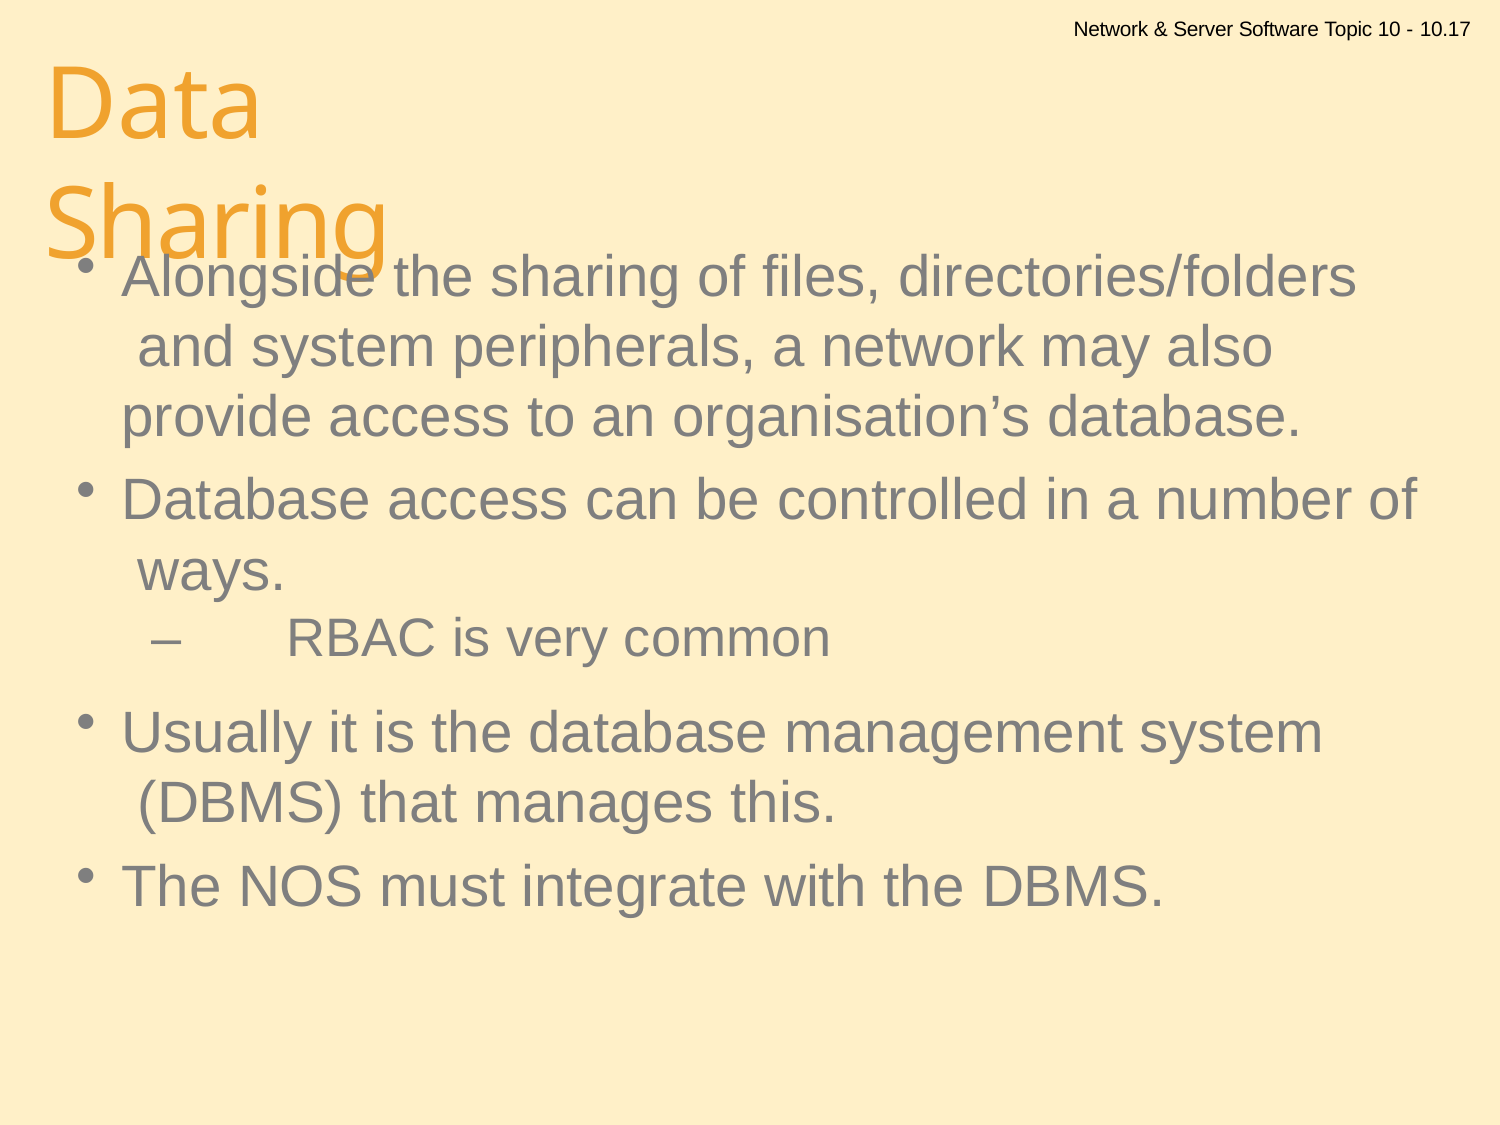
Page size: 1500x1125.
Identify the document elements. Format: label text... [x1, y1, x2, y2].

title Data Sharing [42, 36, 582, 279]
text_box Network & Server Software Topic 10 - 10.17 [1071, 13, 1488, 41]
text_box Alongside the sharing of files, directories/folders and system peripherals, a network may also provide access to an organisation’s database. Database access can be controlled in a number of ways. – RBAC is very common Usually it is the database management system (DBMS) that manages this. The NOS must integrate with the DBMS. [74, 235, 1422, 918]
